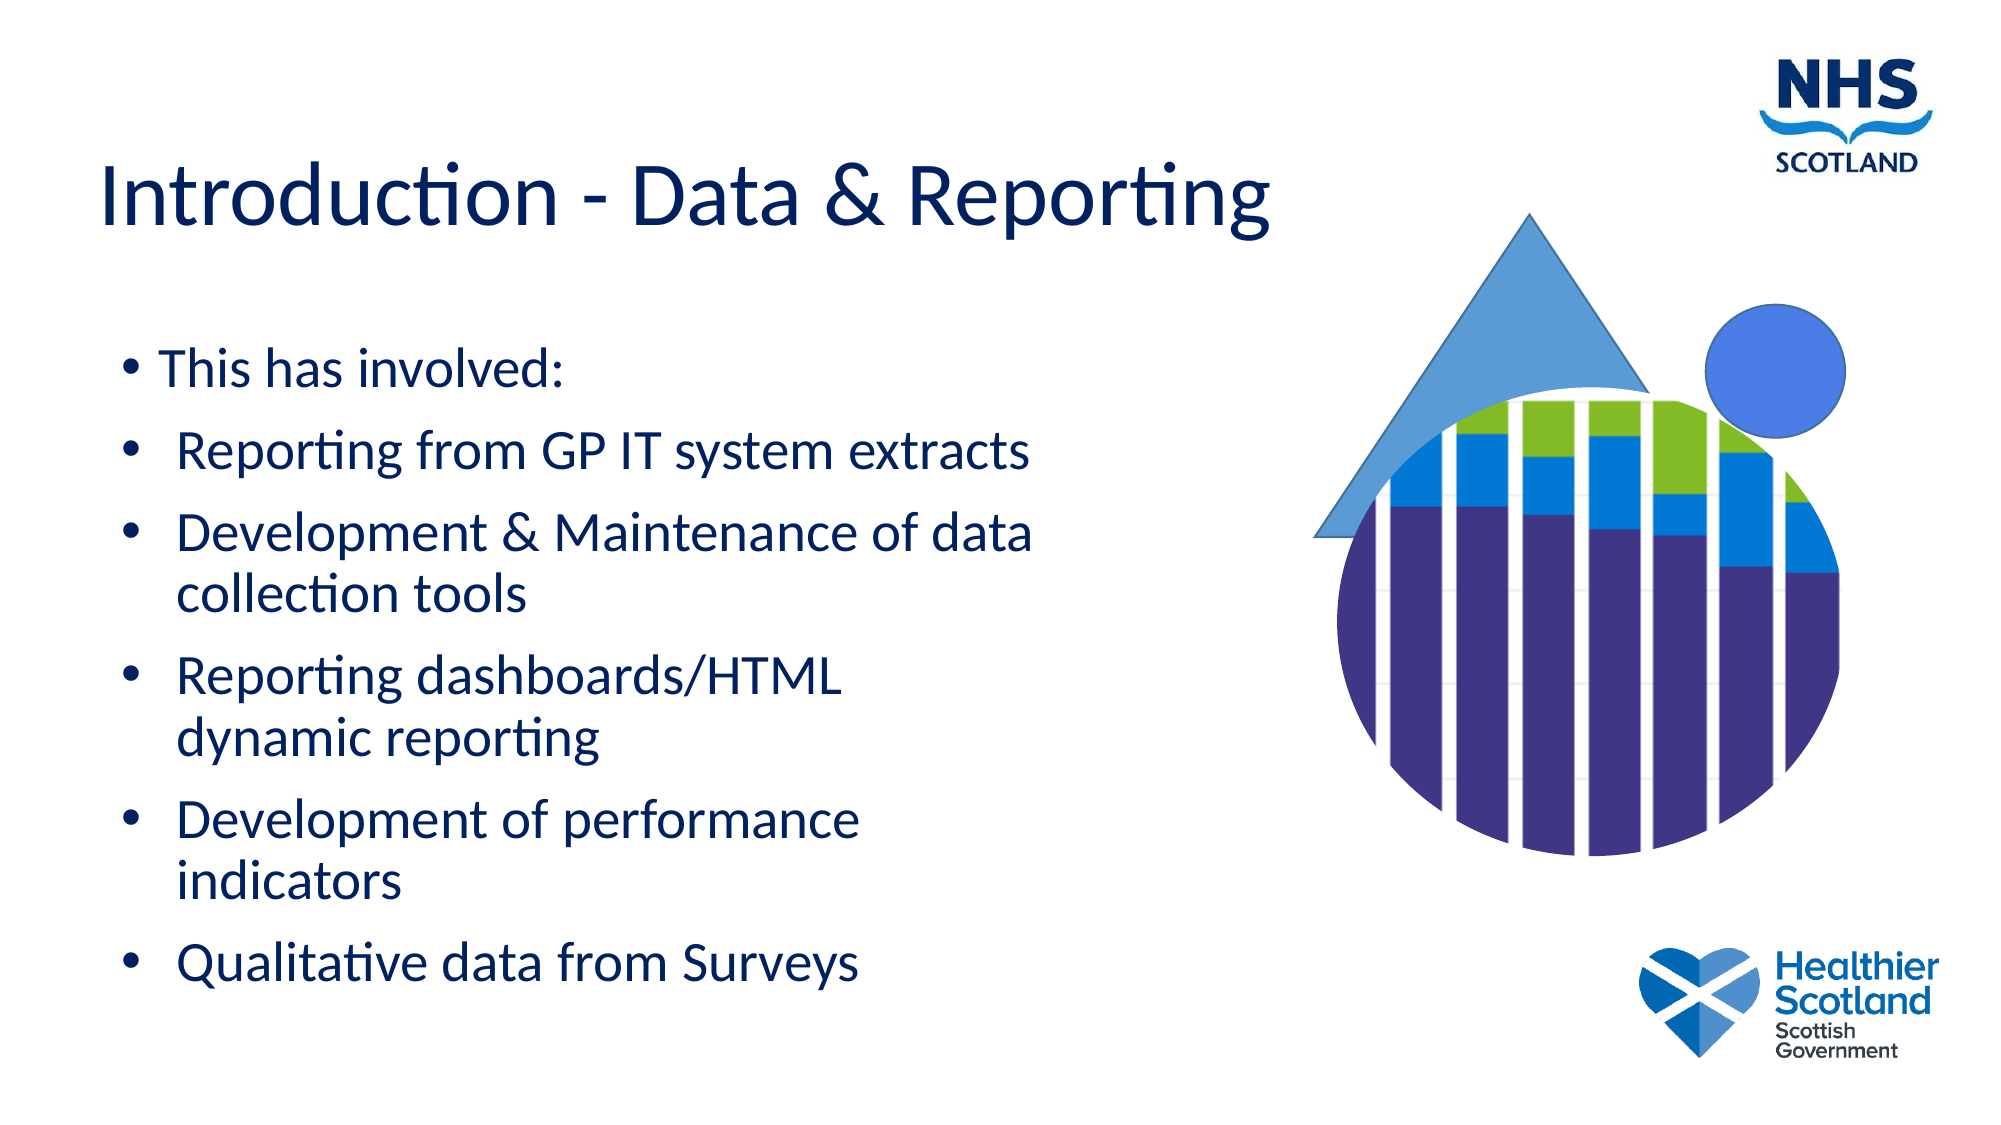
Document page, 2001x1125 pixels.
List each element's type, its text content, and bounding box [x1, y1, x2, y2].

picture [0, 0, 1999, 1125]
text_box [1415, 214, 1643, 385]
title Introduction - Data & Reporting [83, 87, 1296, 305]
list This has involved: Reporting from GP IT system extracts Development & Maintenance of data collection tools Reporting dashboards/HTML dynamic reporting Development of performance indicators Qualitative data from Surveys [106, 241, 1060, 1013]
text_box [1705, 304, 1846, 386]
text_box [1314, 512, 1331, 537]
